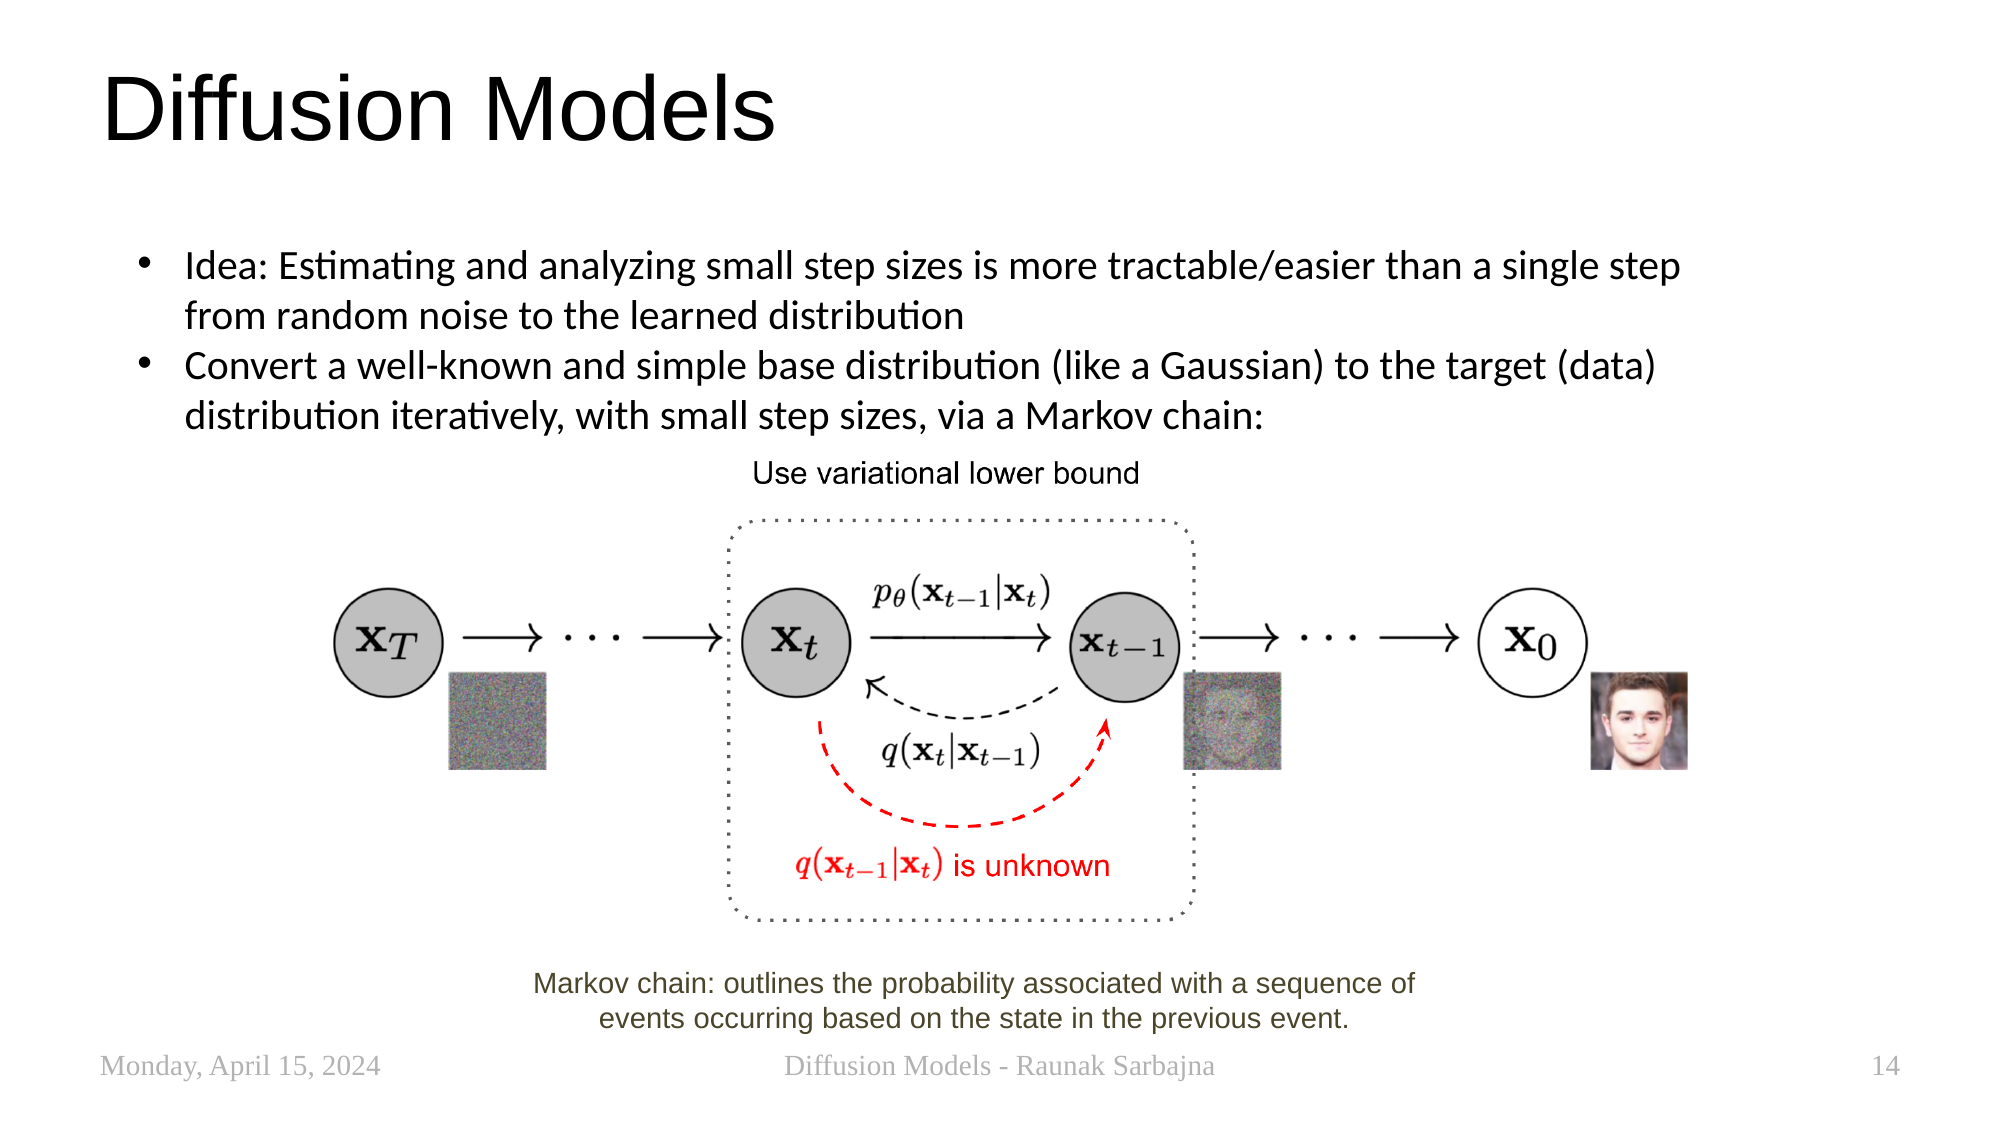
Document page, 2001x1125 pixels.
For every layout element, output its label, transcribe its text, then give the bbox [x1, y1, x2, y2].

slide_number 14 [1440, 1046, 1900, 1103]
list Idea: Estimating and analyzing small step sizes is more tractable/easier than a single step from random noise to the learned distribution Convert a well-known and simple base distribution (like a Gaussian) to the target (data) distribution iteratively, with small step sizes, via a Markov chain: [137, 237, 1716, 440]
picture [310, 438, 1711, 932]
footer Diffusion Models - Raunak Sarbajna [680, 1046, 1320, 1103]
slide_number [99, 1046, 560, 1103]
text_box Markov chain: outlines the probability associated with a sequence of events occurring based on the state in the previous event. [474, 957, 1475, 1042]
title Diffusion Models [101, 49, 1752, 161]
